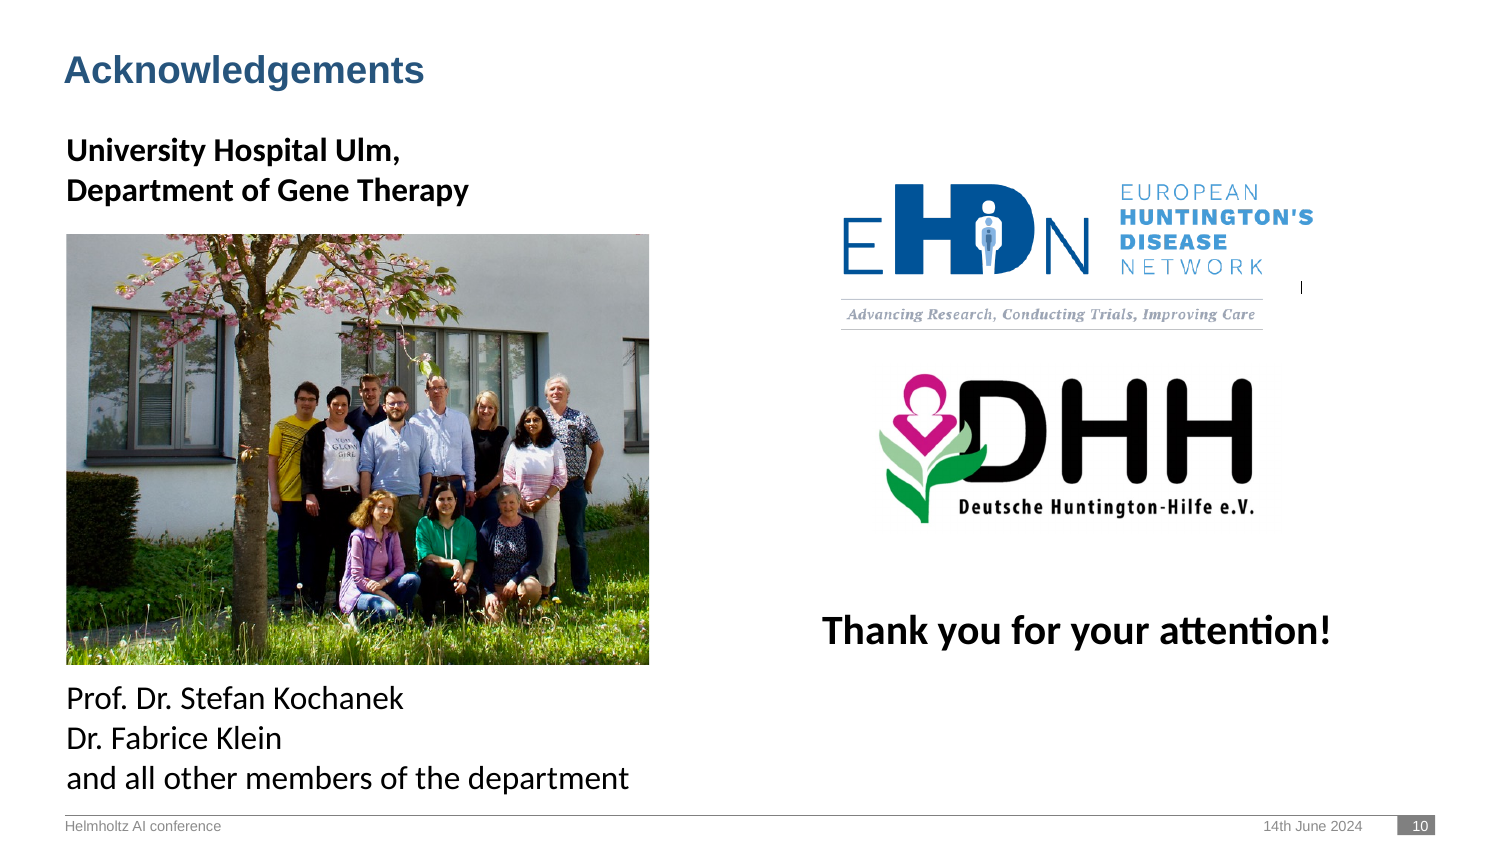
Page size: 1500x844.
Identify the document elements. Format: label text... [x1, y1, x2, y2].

slide_number 10 [1393, 816, 1429, 839]
footer Helmholtz AI conference [64, 816, 1254, 837]
text_box Prof. Dr. Stefan Kochanek Dr. Fabrice Klein and all other members of the department [66, 676, 704, 797]
text_box Thank you for your attention! [785, 603, 1369, 654]
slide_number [1263, 816, 1393, 837]
title Acknowledgements [63, 45, 1437, 104]
picture [840, 184, 1314, 330]
picture [66, 234, 650, 665]
text_box University Hospital Ulm, Department of Gene Therapy [66, 128, 650, 209]
picture [872, 363, 1282, 534]
